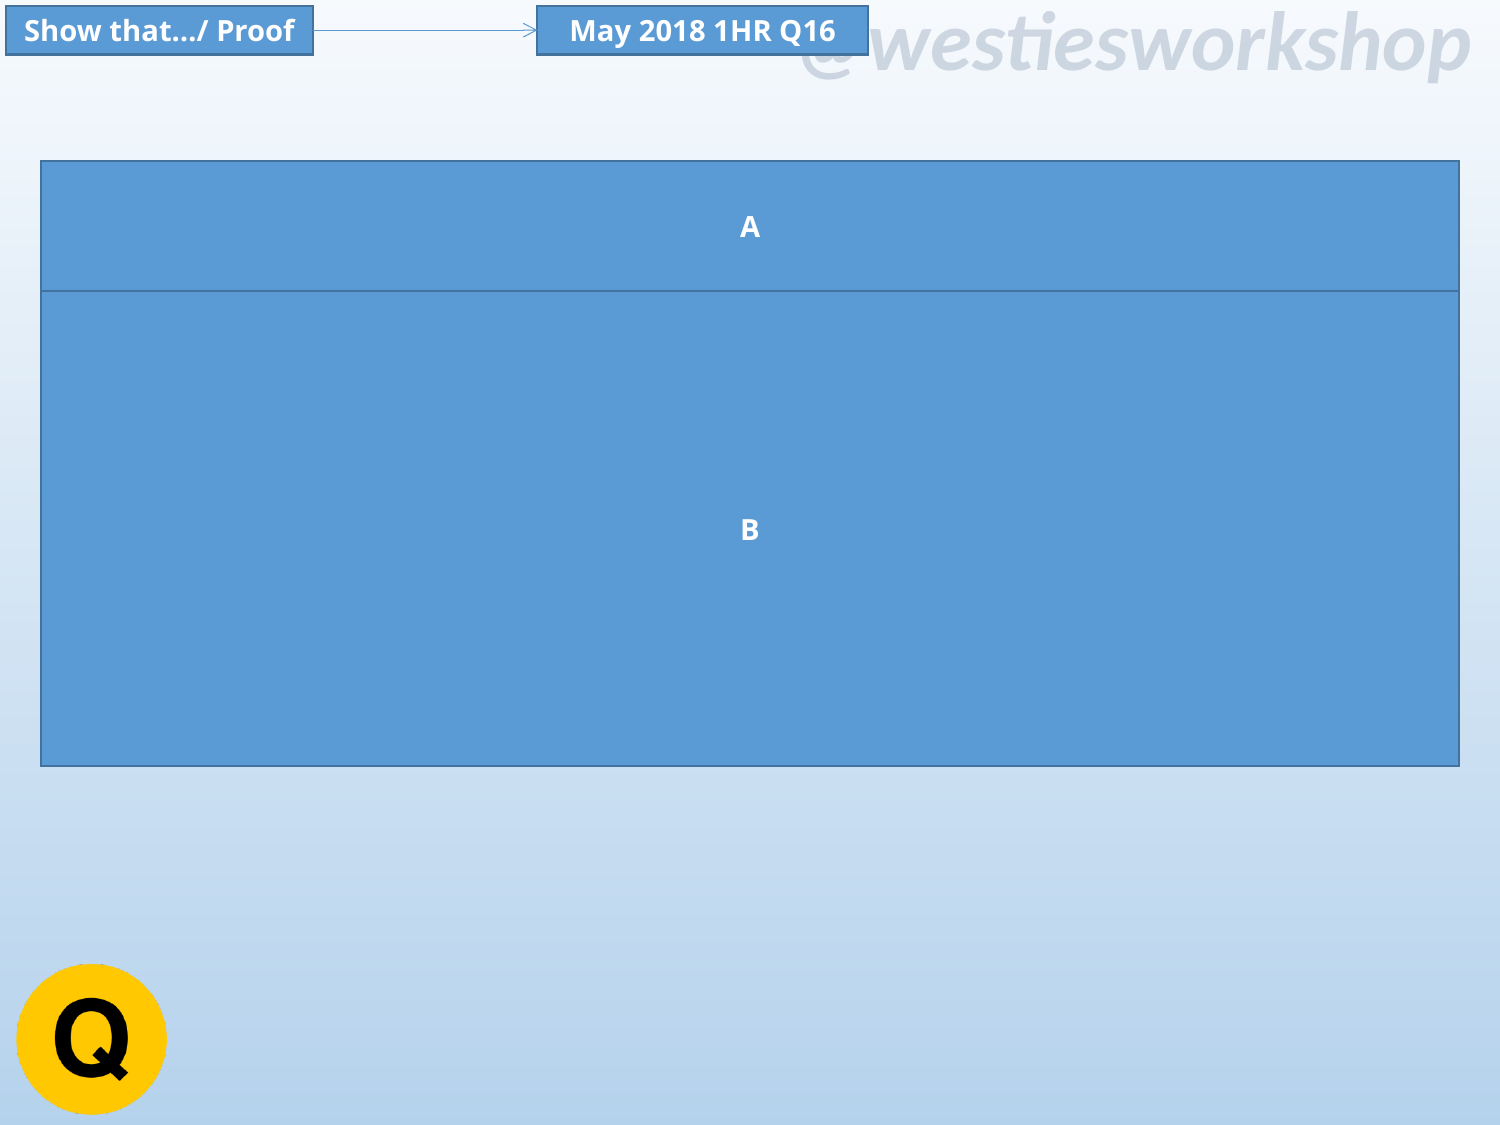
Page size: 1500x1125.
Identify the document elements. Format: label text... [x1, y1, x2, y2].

text_box Show that…/ Proof [5, 5, 314, 56]
picture [41, 160, 1459, 766]
text_box May 2018 1HR Q16 [536, 5, 869, 56]
picture [0, 940, 191, 1125]
